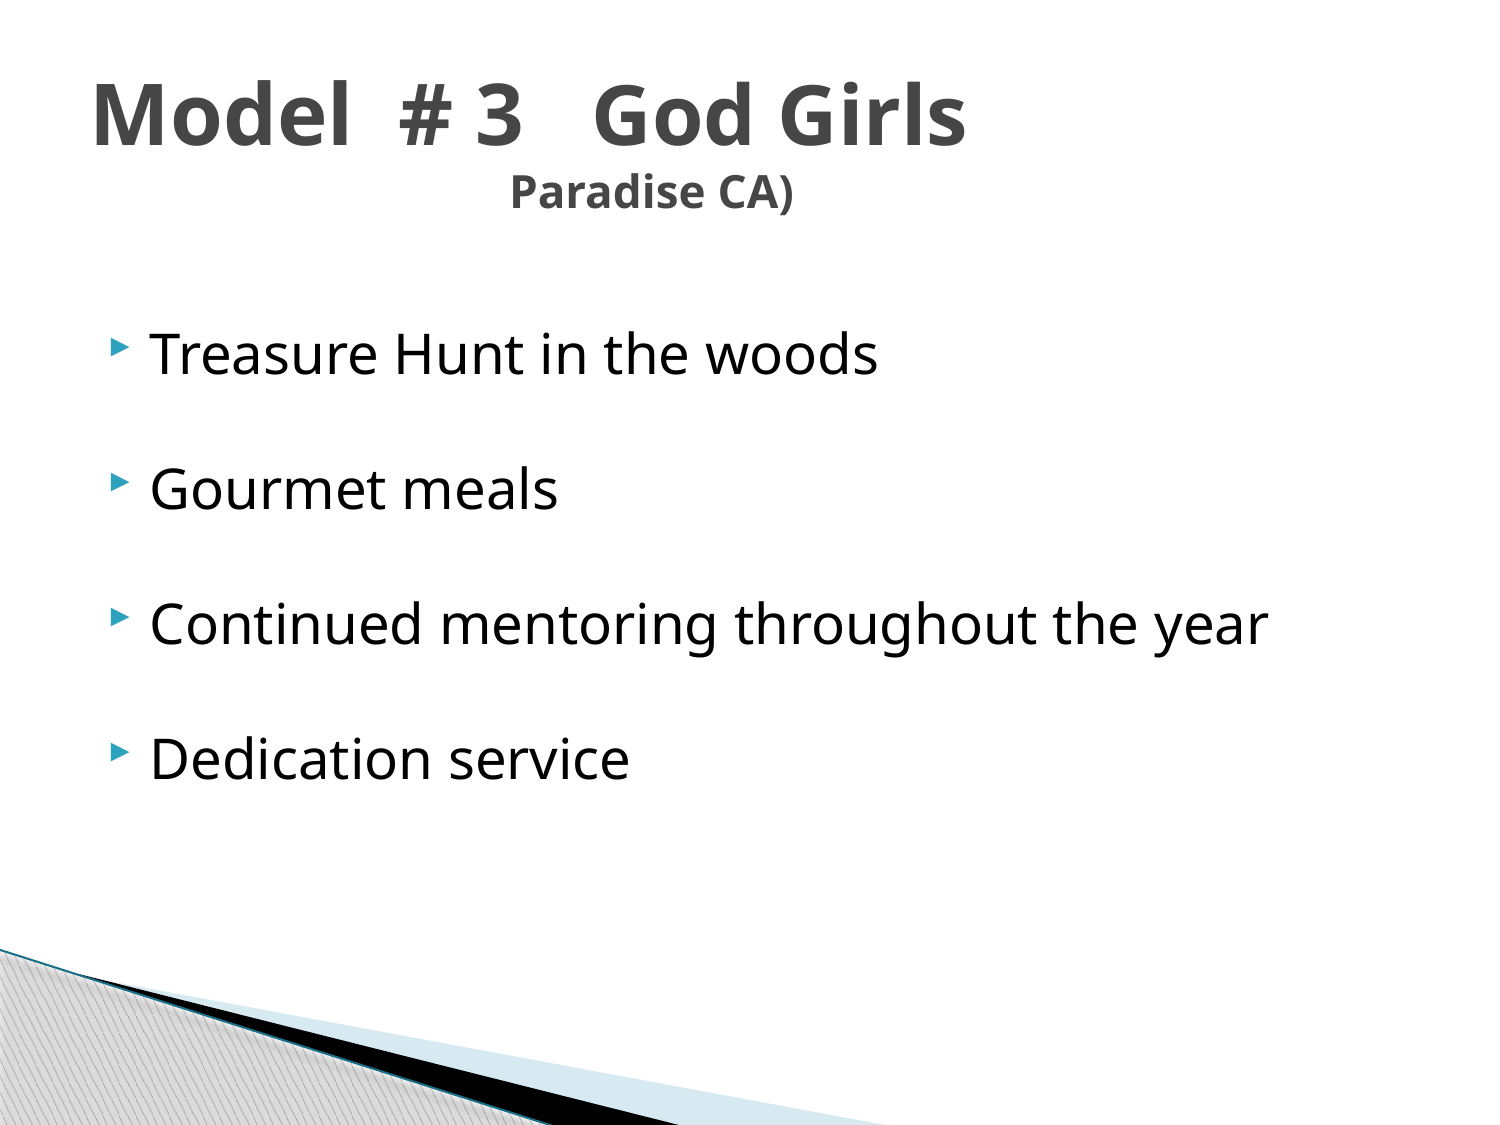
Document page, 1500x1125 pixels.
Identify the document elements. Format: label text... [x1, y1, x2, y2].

title Model # 3 God Girls Paradise CA) [75, 45, 1425, 233]
list Treasure Hunt in the woods Gourmet meals Continued mentoring throughout the year Dedication service [75, 243, 1425, 986]
